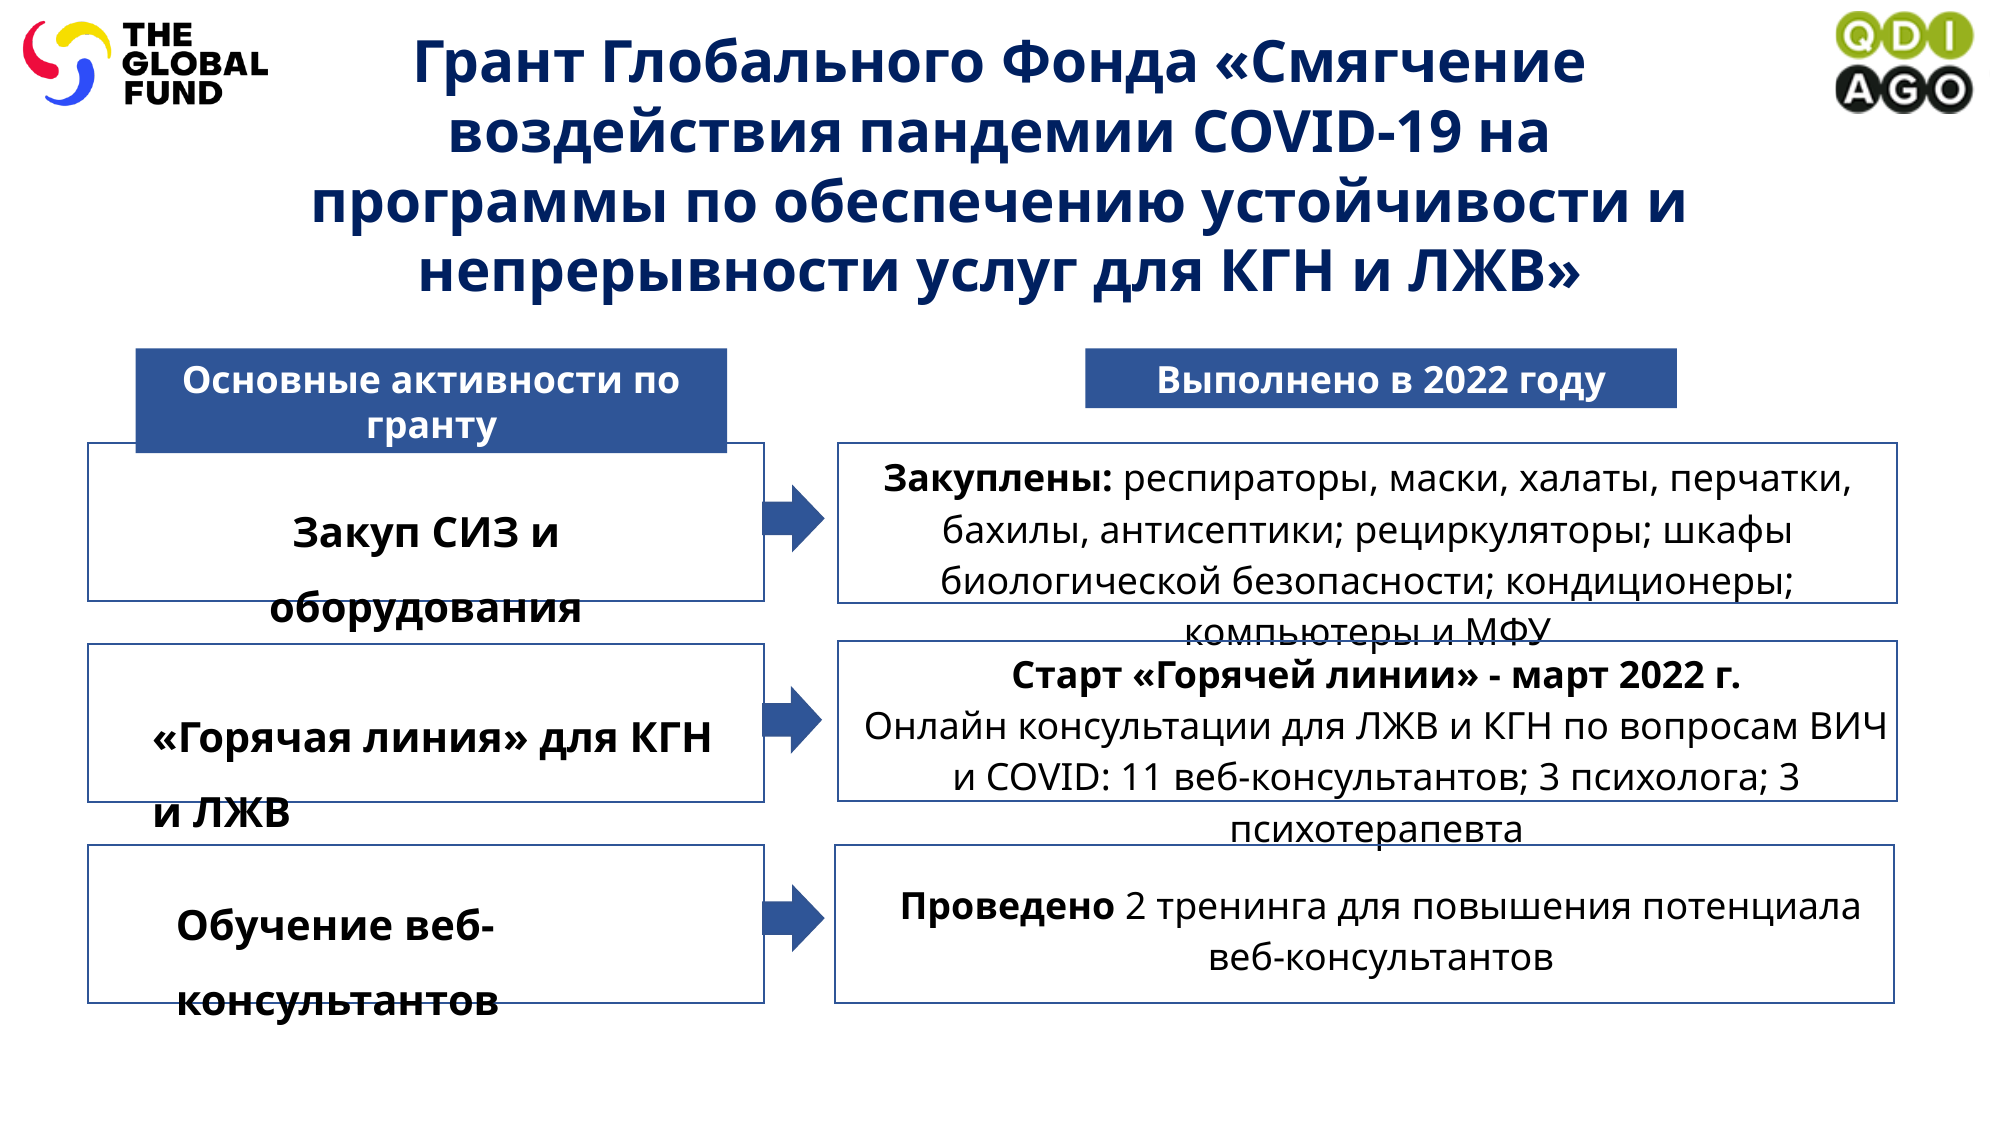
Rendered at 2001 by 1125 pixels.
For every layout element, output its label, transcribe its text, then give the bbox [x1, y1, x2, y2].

text_box «Горячая линия» для КГН и ЛЖВ [137, 678, 742, 844]
text_box Проведено 2 тренинга для повышения потенциала веб-консультантов [1895, 868, 1907, 986]
text_box Основные активности по гранту [135, 348, 728, 454]
text_box [837, 640, 1898, 802]
picture [0, 0, 291, 127]
text_box [87, 442, 765, 602]
text_box [762, 884, 825, 953]
text_box [837, 442, 1898, 604]
text_box [87, 643, 765, 803]
picture [1835, 11, 1990, 115]
text_box Грант Глобального Фонда «Смягчение воздействия пандемии COVID-19 на программы по обеспечению устойчивости и непрерывности услуг для КГН и ЛЖВ» [250, 16, 1750, 311]
text_box Закуплены: респираторы, маски, халаты, перчатки, бахилы, антисептики; рециркуляторы; шкафы биологической безопасности; кондиционеры; компьютеры и МФУ [850, 604, 1886, 640]
text_box Закуп СИЗ и оборудования [115, 473, 737, 639]
text_box Старт «Горячей линии» - март 2022 г. Онлайн консультации для ЛЖВ и КГН по вопросам ВИЧ и СОVID: 11 веб-консультантов; 3 психолога; 3 психотерапевта [851, 640, 1902, 854]
text_box Обучение веб-консультантов [160, 866, 752, 1032]
text_box Выполнено в 2022 году [1085, 348, 1677, 409]
text_box [834, 844, 1895, 1004]
text_box [762, 484, 825, 553]
text_box [87, 844, 765, 1004]
text_box [762, 685, 823, 754]
